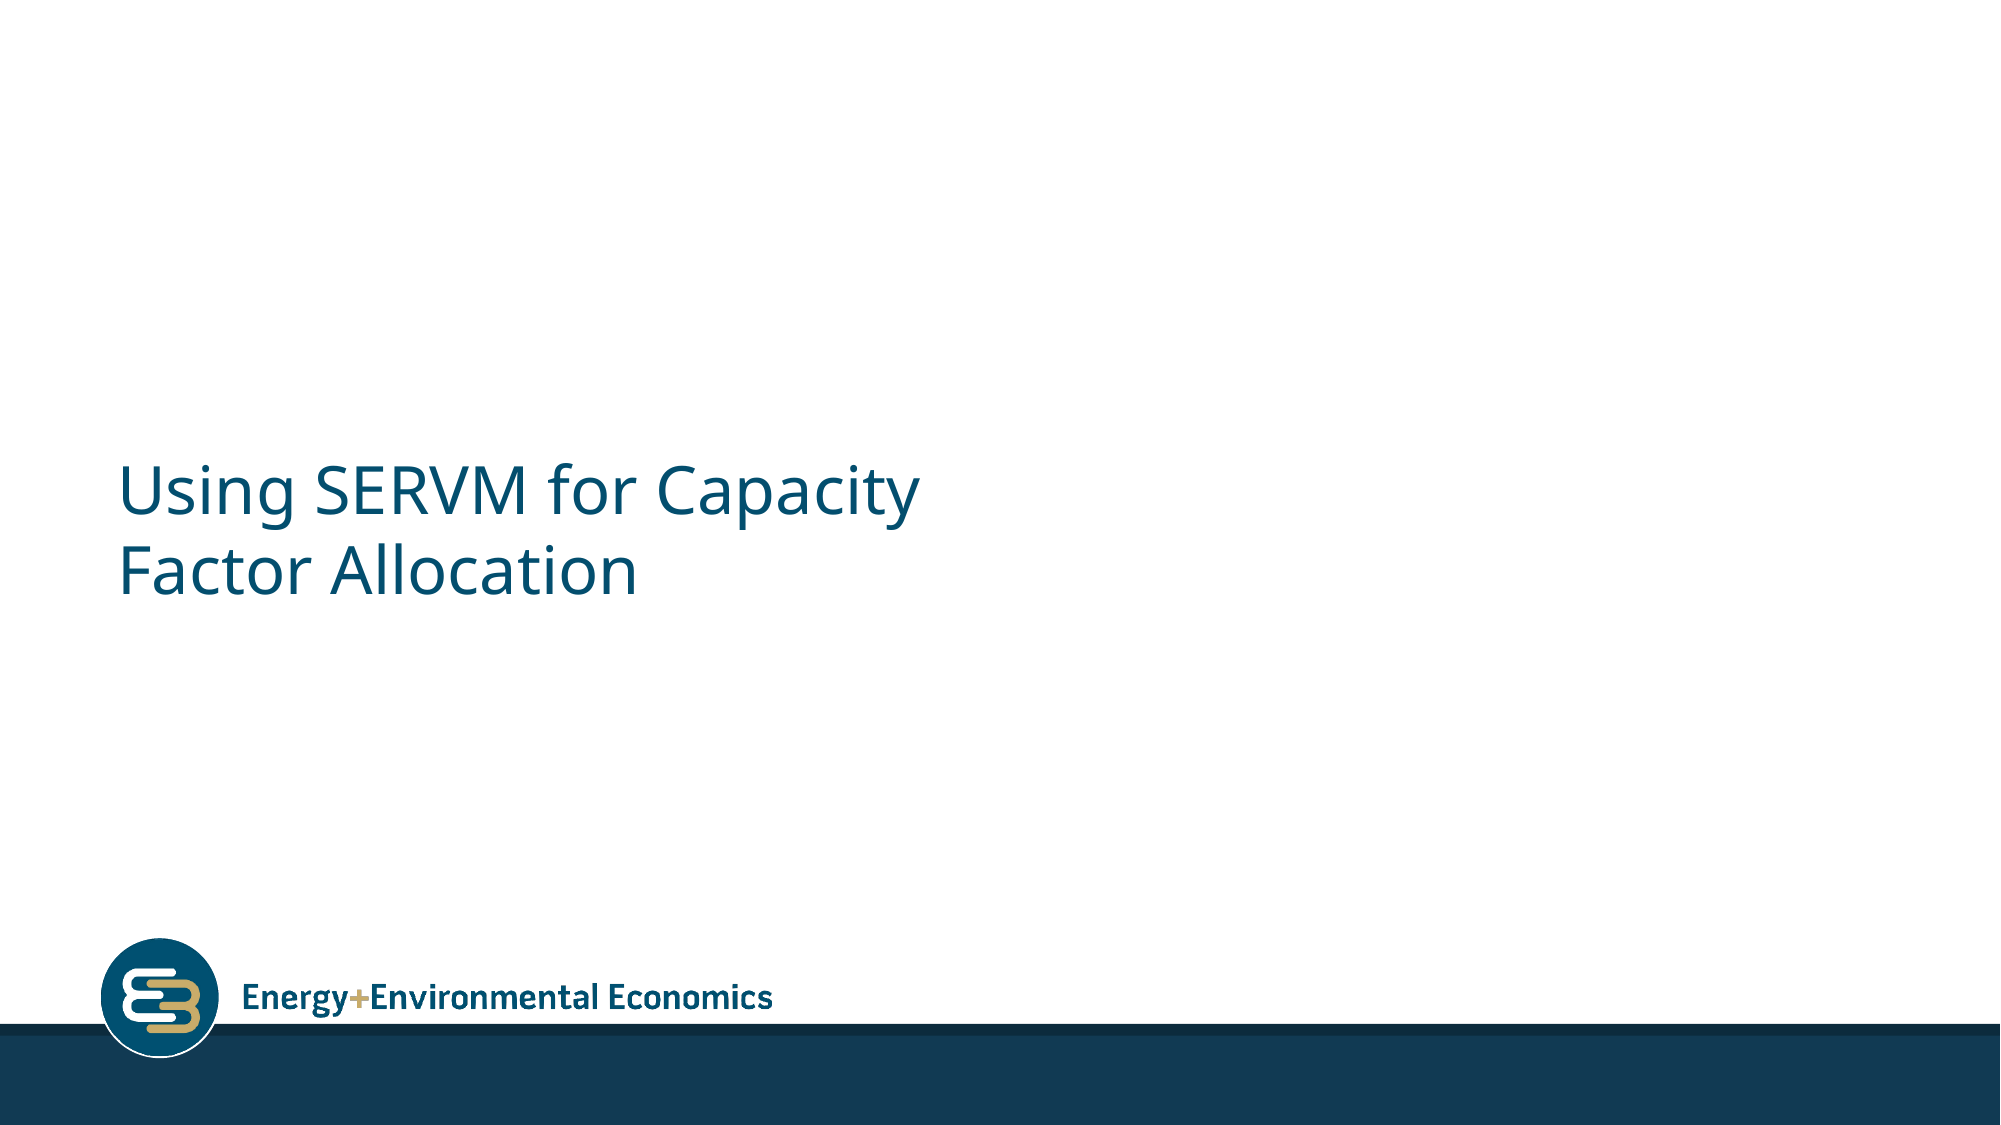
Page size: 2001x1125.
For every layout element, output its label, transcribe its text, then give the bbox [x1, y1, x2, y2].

picture [99, 937, 832, 1058]
title Using SERVM for Capacity Factor Allocation [102, 425, 1100, 632]
